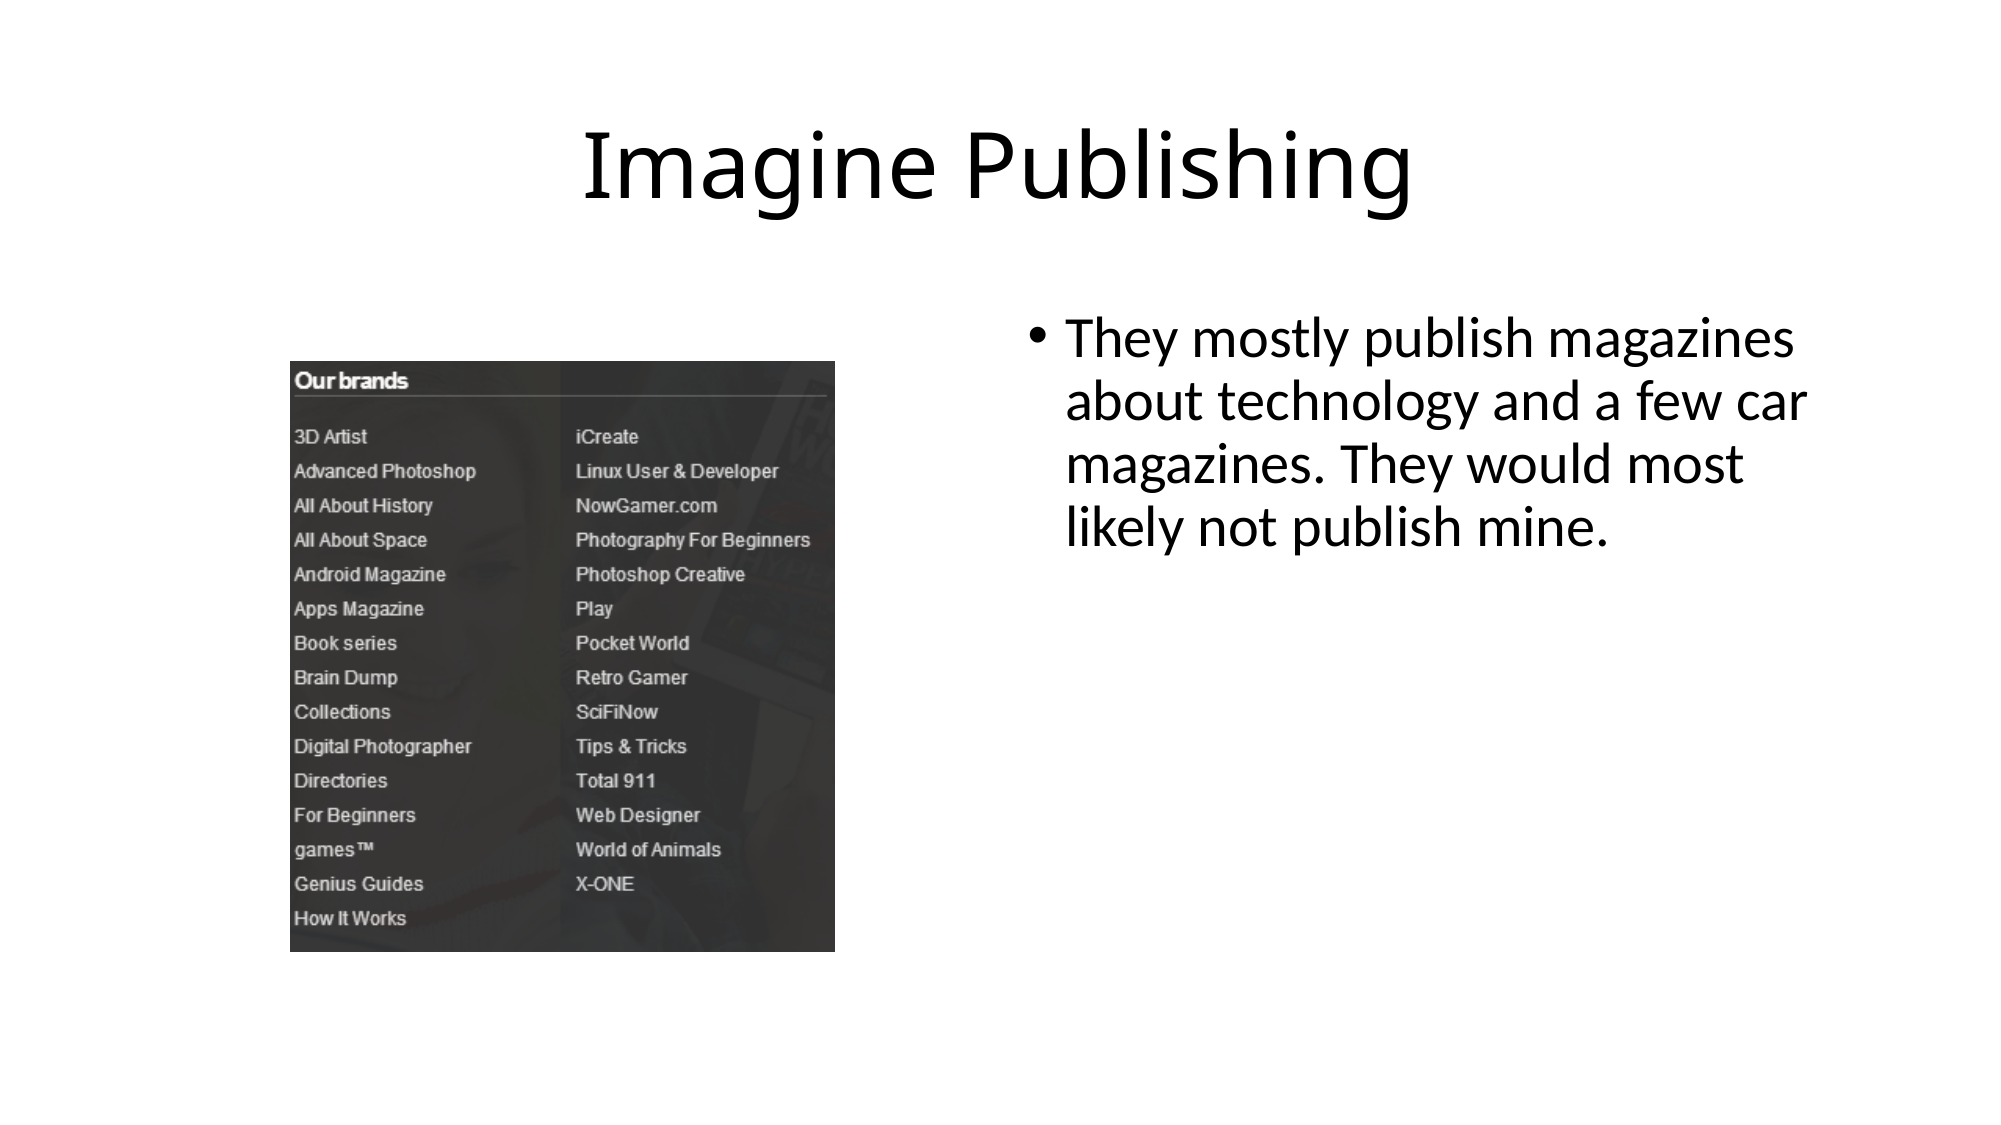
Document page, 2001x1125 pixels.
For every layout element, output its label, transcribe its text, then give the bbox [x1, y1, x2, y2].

title Imagine Publishing [137, 59, 1863, 278]
list They mostly publish magazines about technology and a few car magazines. They would most likely not publish mine. [1012, 299, 1863, 1014]
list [290, 361, 835, 952]
